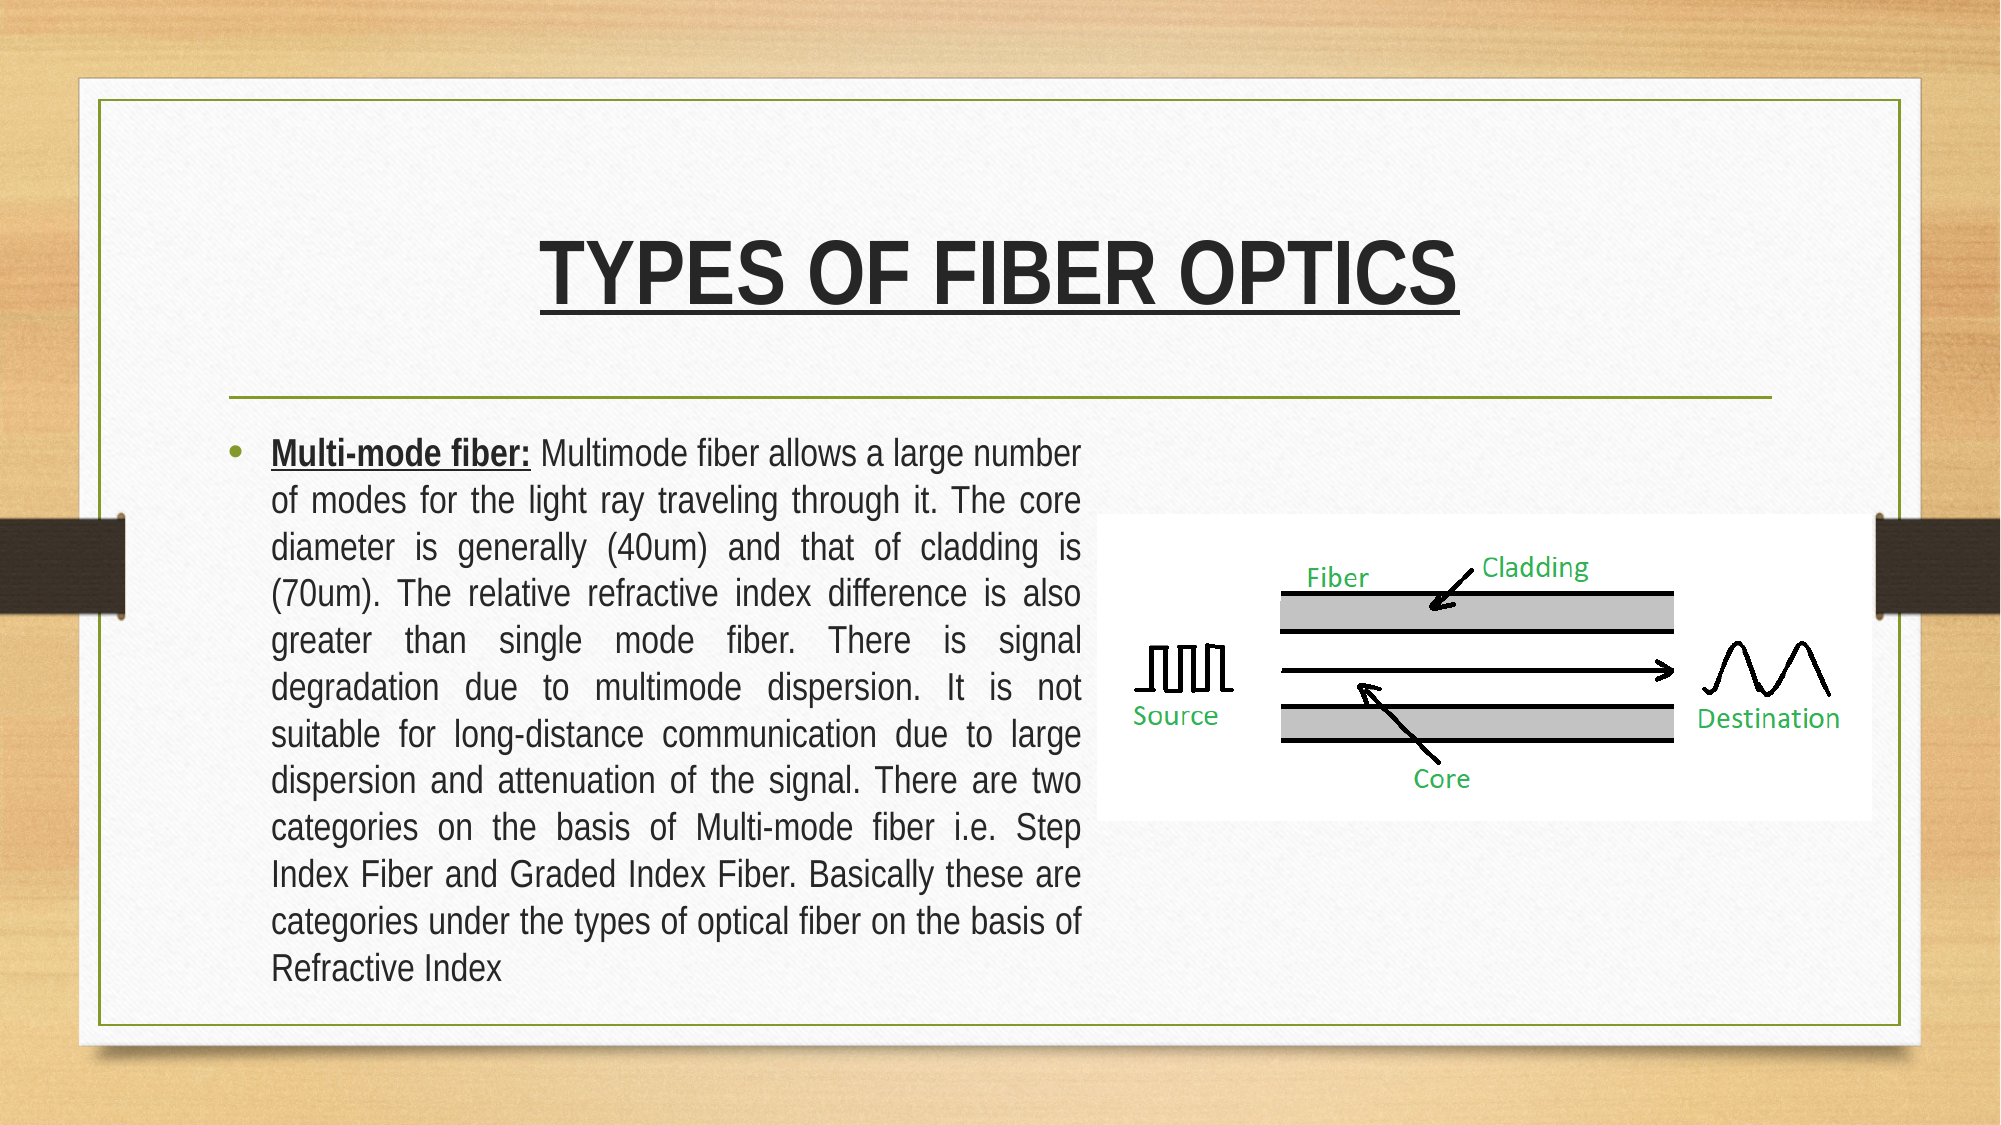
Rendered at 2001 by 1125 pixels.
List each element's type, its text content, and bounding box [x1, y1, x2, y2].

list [1096, 514, 1872, 822]
list Multi-mode fiber: Multimode fiber allows a large number of modes for the light ray traveling through it. The core diameter is generally (40um) and that of cladding is (70um). The relative refractive index difference is also greater than single mode fiber. There is signal degradation due to multimode dispersion. It is not suitable for long-distance communication due to large dispersion and attenuation of the signal. There are two categories on the basis of Multi-mode fiber i.e. Step Index Fiber and Graded Index Fiber. Basically these are categories under the types of optical fiber on the basis of Refractive Index [213, 420, 1098, 1001]
title TYPES OF FIBER OPTICS [212, 161, 1788, 375]
picture [0, 0, 2001, 1125]
